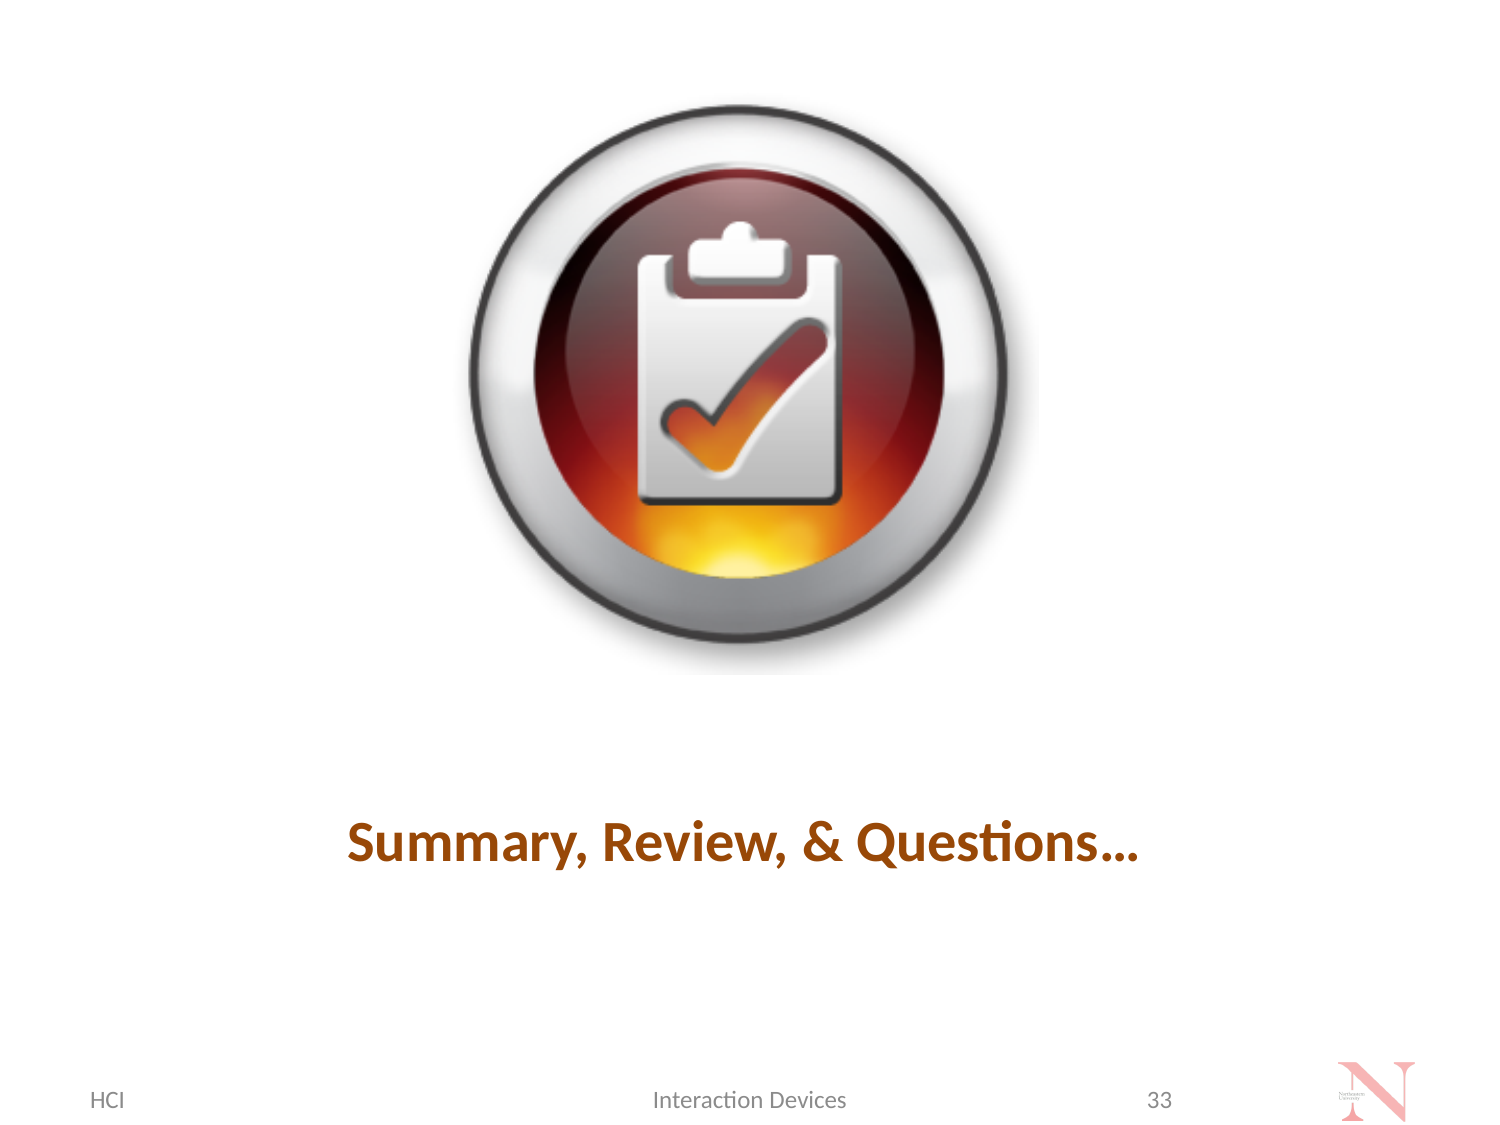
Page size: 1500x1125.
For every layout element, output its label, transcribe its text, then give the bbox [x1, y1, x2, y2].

slide_number HCI [75, 1074, 425, 1122]
title Display Technologies [1338, 1062, 1415, 1122]
title Summary, Review, & Questions… [294, 787, 1194, 881]
footer Interaction Devices [512, 1074, 988, 1122]
slide_number 33 [1074, 1074, 1188, 1122]
picture [438, 74, 1040, 676]
